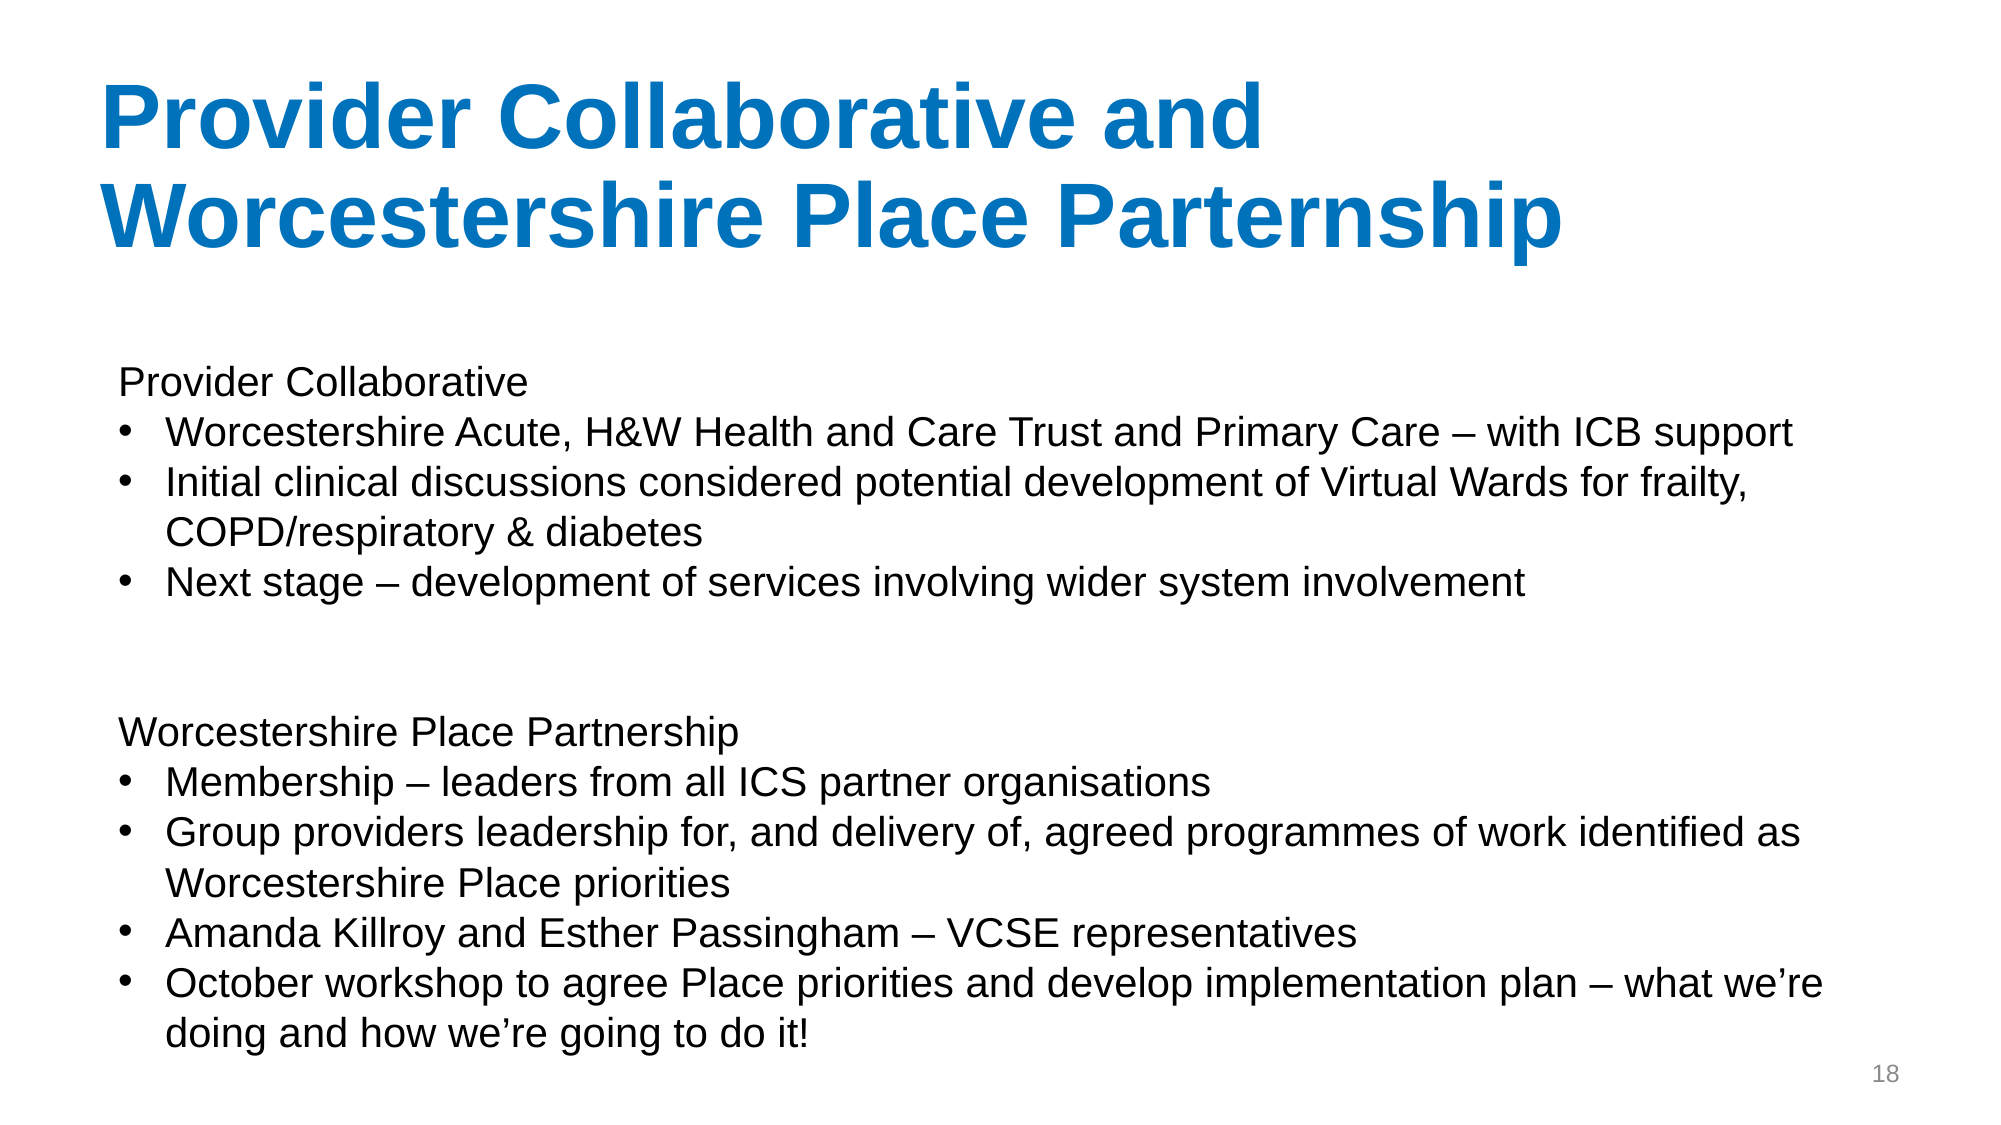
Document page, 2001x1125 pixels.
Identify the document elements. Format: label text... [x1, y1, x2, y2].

text_box Provider Collaborative Worcestershire Acute, H&W Health and Care Trust and Primary Care – with ICB support Initial clinical discussions considered potential development of Virtual Wards for frailty, COPD/respiratory & diabetes Next stage – development of services involving wider system involvement Worcestershire Place Partnership Membership – leaders from all ICS partner organisations Group providers leadership for, and delivery of, agreed programmes of work identified as Worcestershire Place priorities Amanda Killroy and Esther Passingham – VCSE representatives October workshop to agree Place priorities and develop implementation plan – what we’re doing and how we’re going to do it! [103, 297, 1897, 1063]
title Provider Collaborative and Worcestershire Place Parternship [85, 59, 1915, 278]
slide_number 18 [1412, 1042, 1915, 1103]
